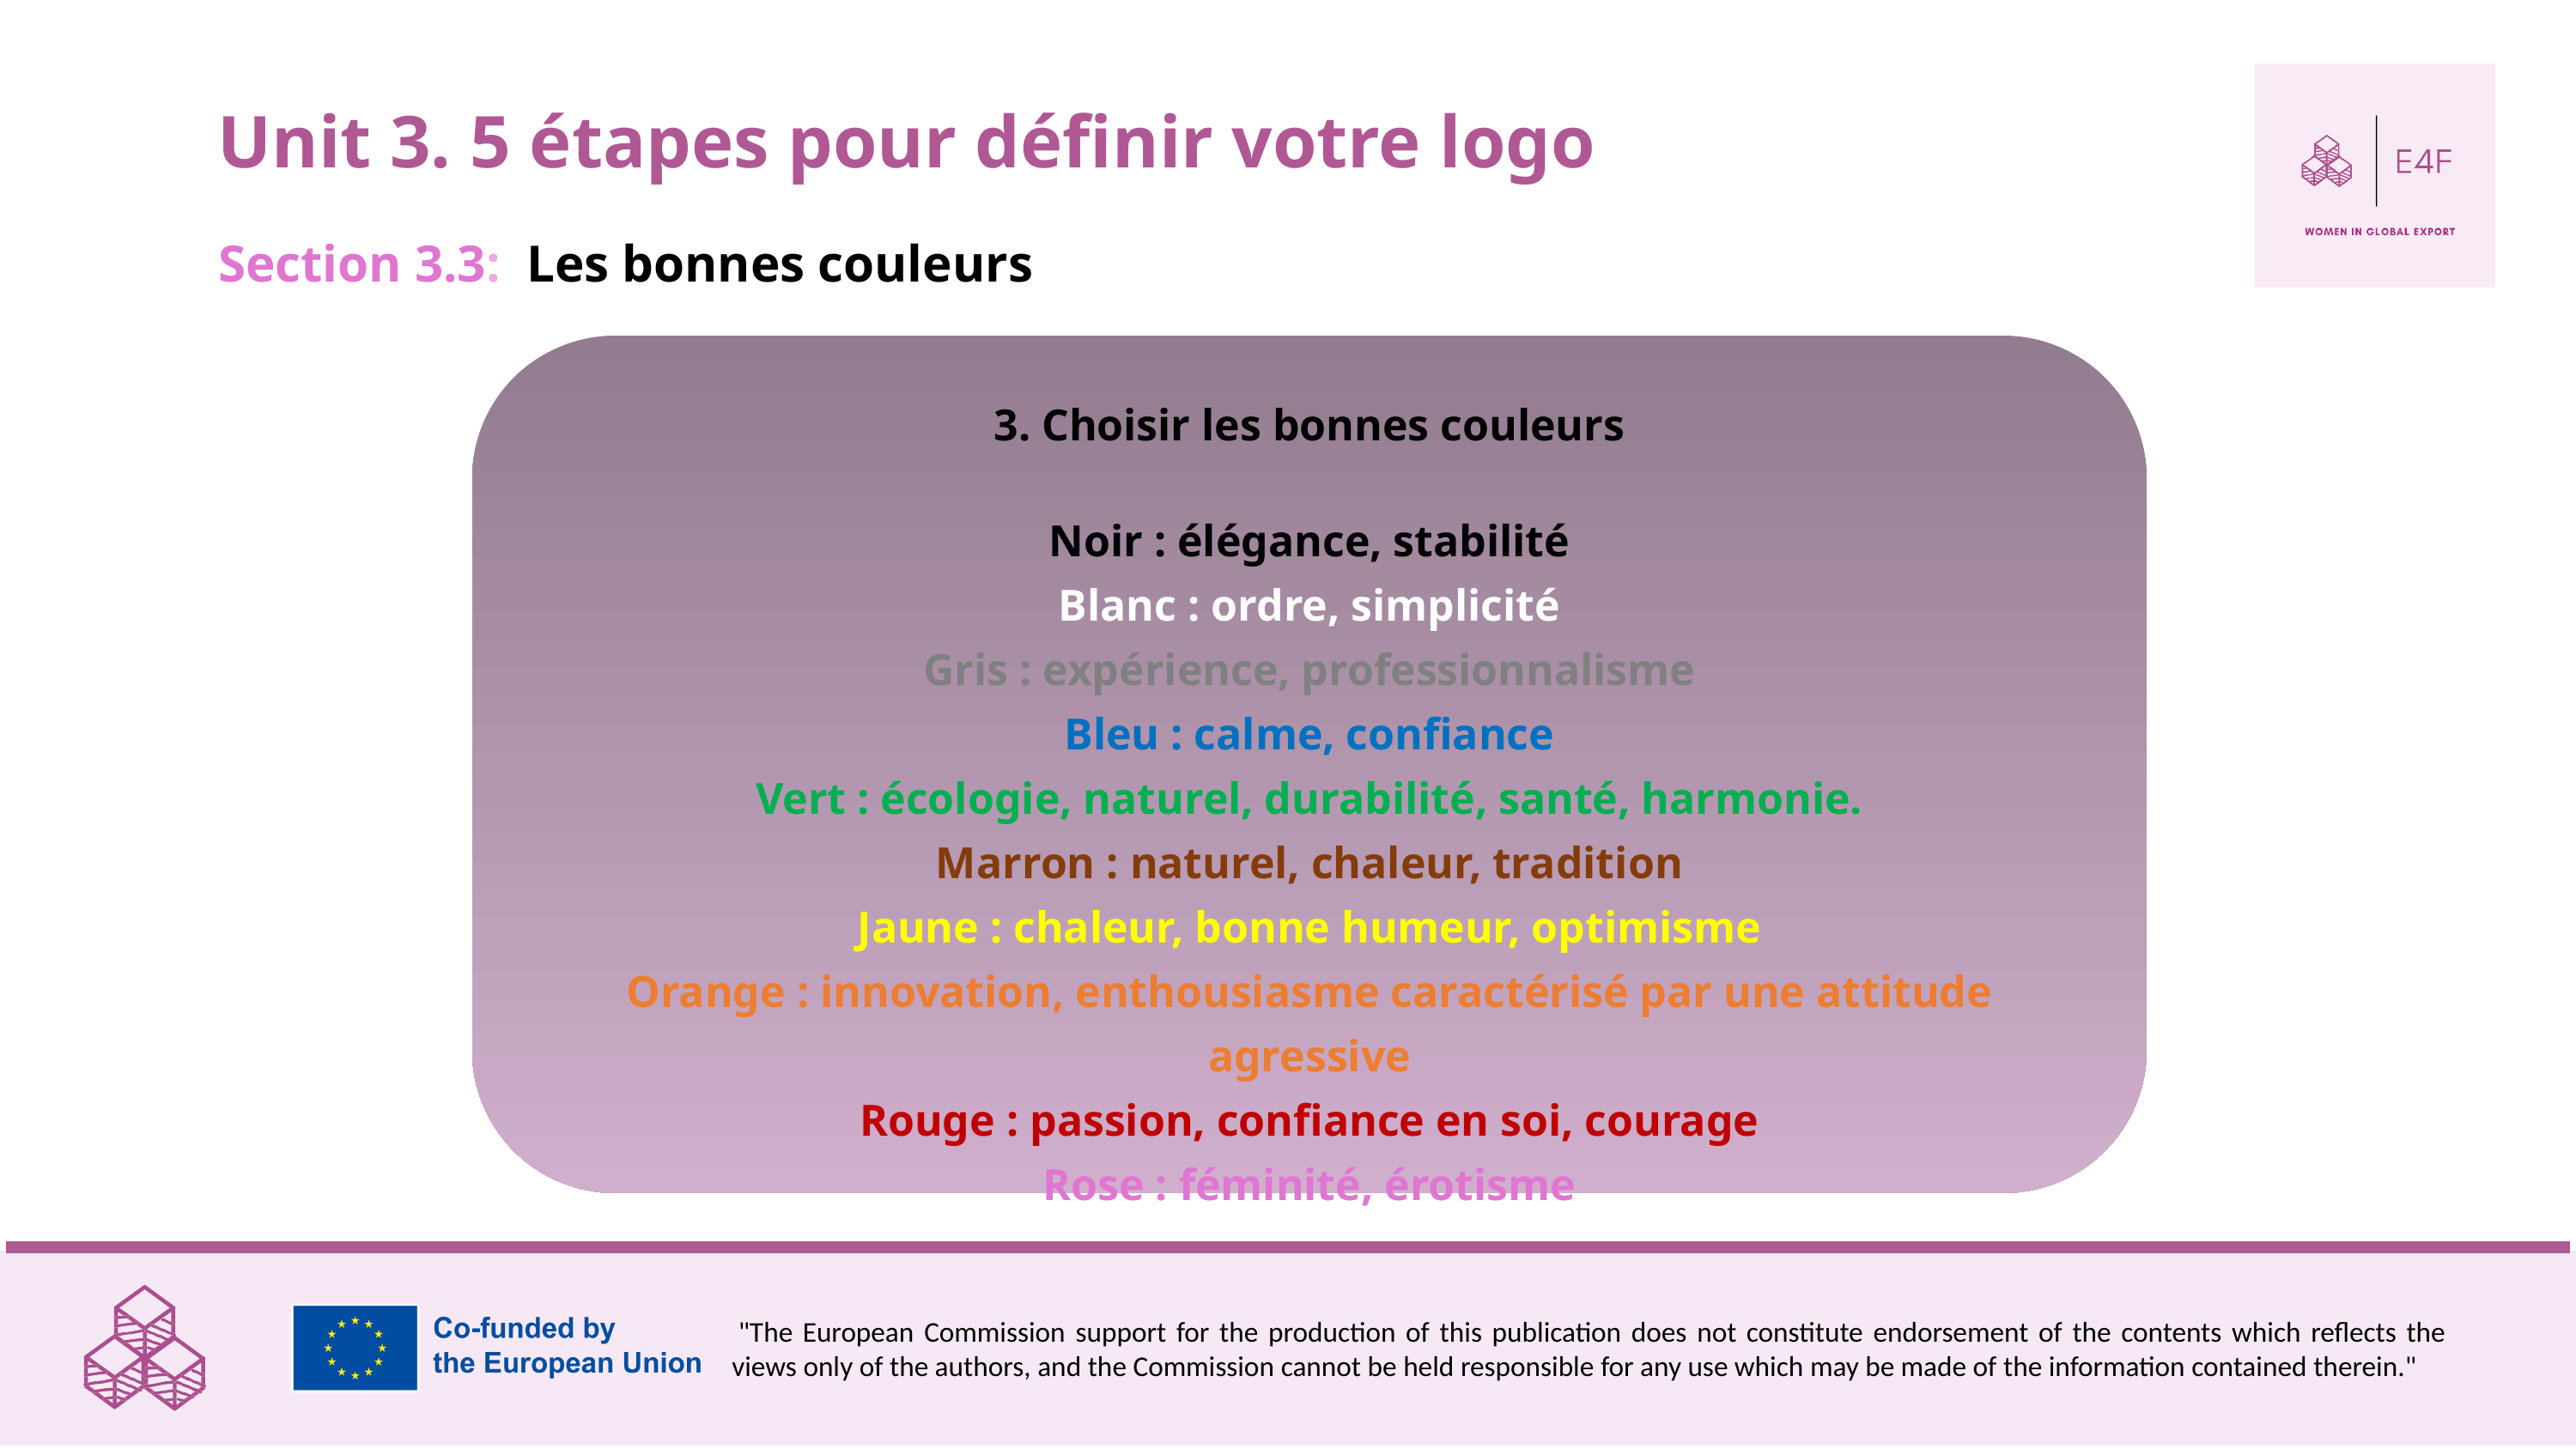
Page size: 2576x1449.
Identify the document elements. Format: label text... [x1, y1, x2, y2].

text_box Section 3.3: Les bonnes couleurs [205, 226, 1620, 299]
picture [2254, 64, 2495, 288]
text_box 3. Choisir les bonnes couleurs Noir : élégance, stabilité Blanc : ordre, simplicité Gris : expérience, professionnalisme Bleu : calme, confiance Vert : écologie, naturel, durabilité, santé, harmonie. Marron : naturel, chaleur, tradition Jaune : chaleur, bonne humeur, optimisme Orange : innovation, enthousiasme caractérisé par une attitude agressive Rouge : passion, confiance en soi, courage Rose : féminité, érotisme [590, 391, 2029, 1216]
picture [288, 1300, 732, 1396]
picture [161, 1341, 176, 1351]
text_box [471, 334, 2148, 1192]
text_box Unit 3. 5 étapes pour définir votre logo [204, 89, 1880, 189]
picture [113, 1315, 176, 1351]
picture [83, 1364, 206, 1403]
